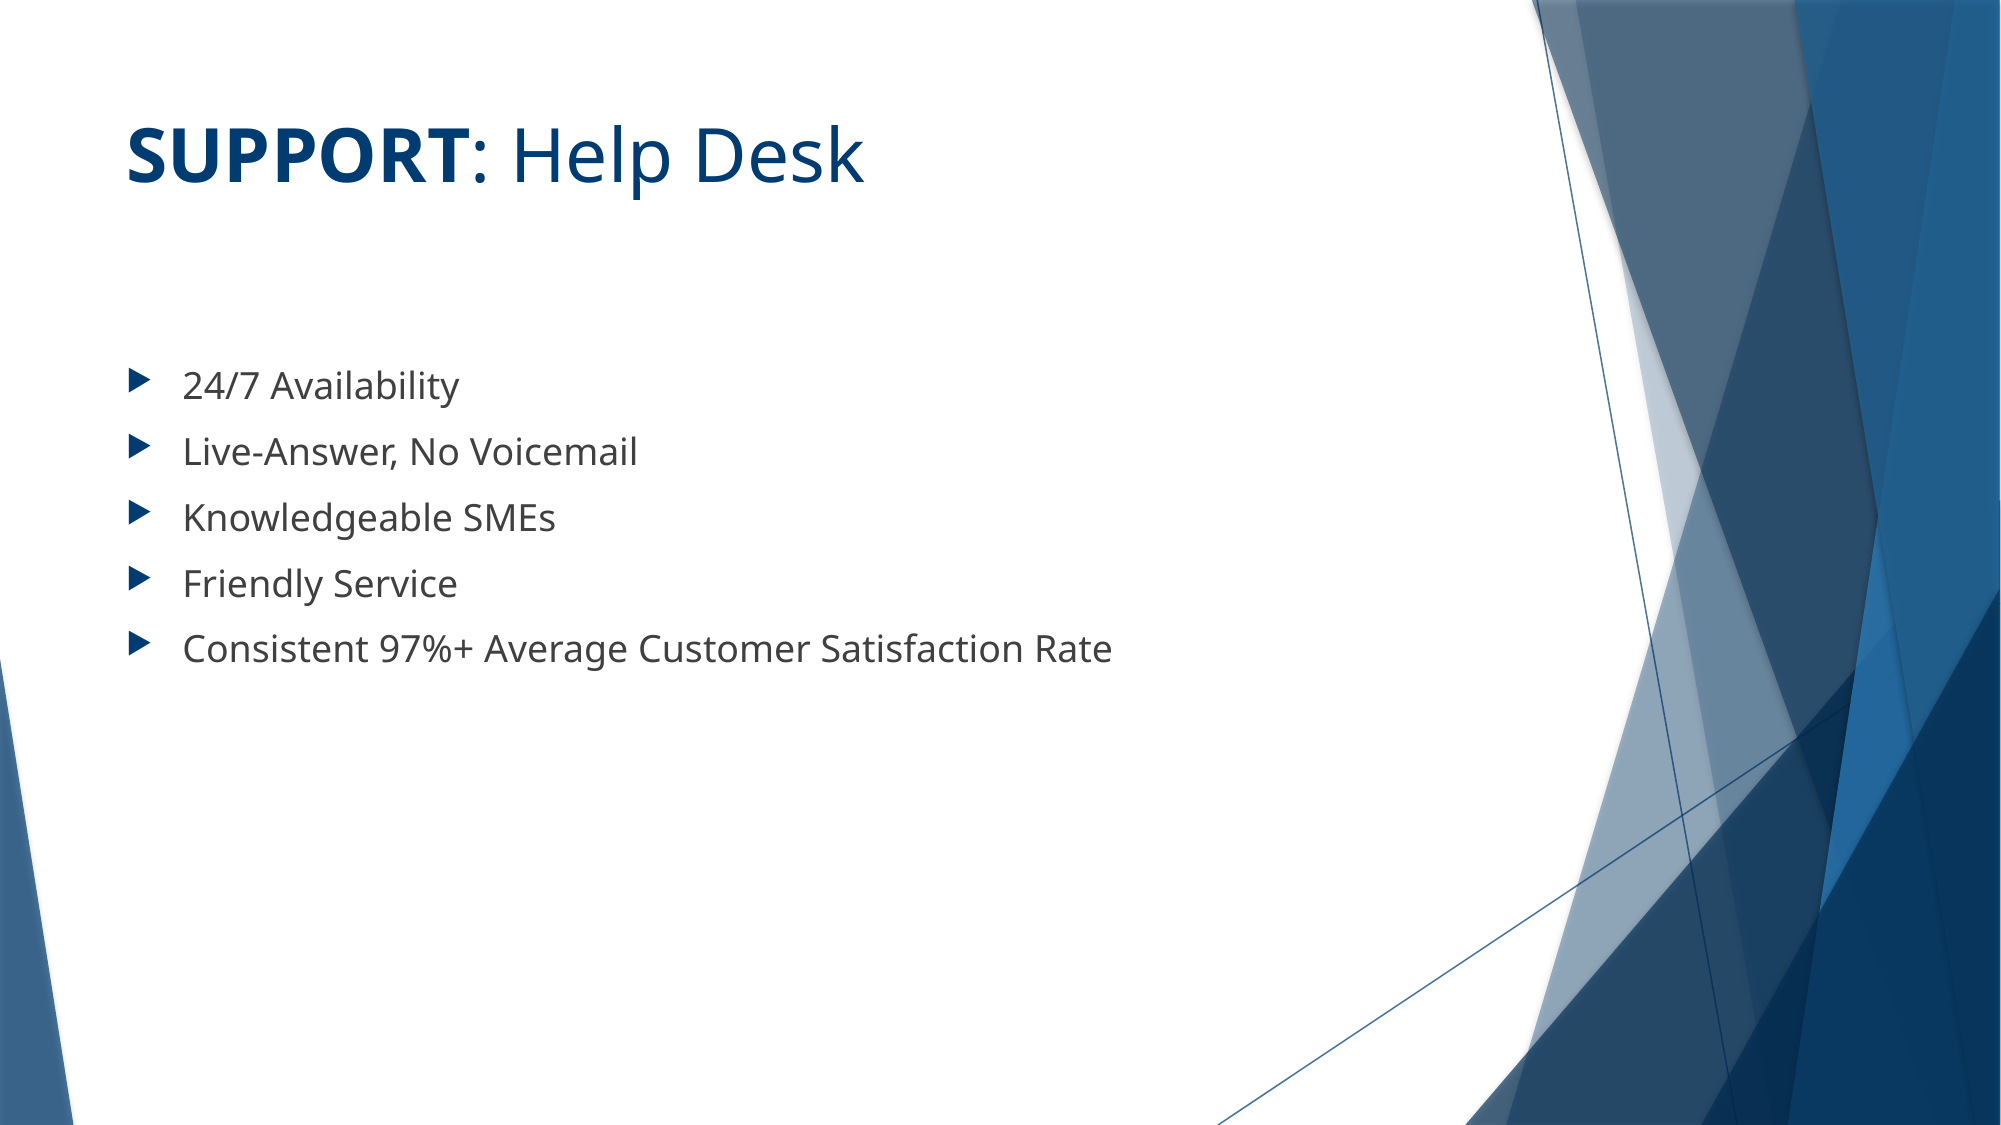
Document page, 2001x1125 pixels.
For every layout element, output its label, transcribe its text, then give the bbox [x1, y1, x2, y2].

title SUPPORT: Help Desk [111, 99, 1522, 317]
list 24/7 Availability Live-Answer, No Voicemail Knowledgeable SMEs Friendly Service Consistent 97%+ Average Customer Satisfaction Rate [111, 354, 1522, 992]
